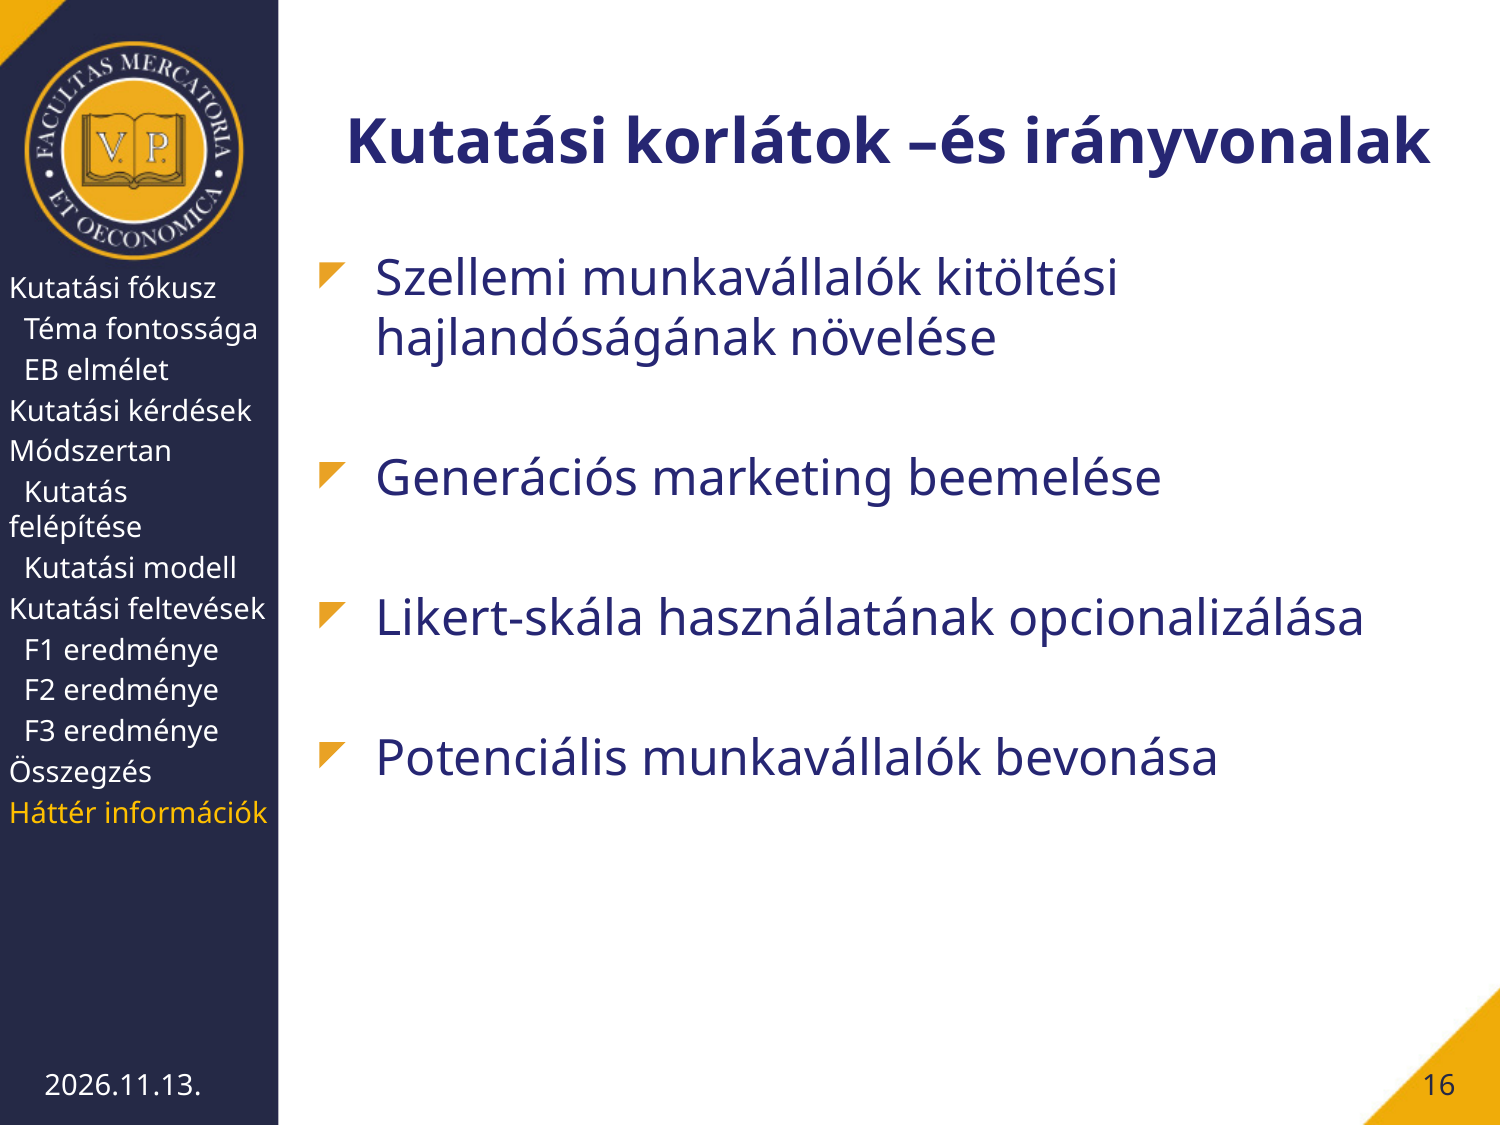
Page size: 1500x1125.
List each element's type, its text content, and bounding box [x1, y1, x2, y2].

list Szellemi munkavállalók kitöltési hajlandóságának növelése Generációs marketing beemelése Likert-skála használatának opcionalizálása Potenciális munkavállalók bevonása [304, 237, 1425, 615]
text_box Kutatási fókusz Téma fontossága EB elmélet Kutatási kérdések Módszertan Kutatás felépítése Kutatási modell Kutatási feltevések F1 eredménye F2 eredménye F3 eredménye Összegzés Háttér információk [0, 262, 284, 988]
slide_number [29, 1058, 255, 1103]
title Kutatási korlátok –és irányvonalak [278, 45, 1500, 233]
picture [0, 0, 1500, 1125]
slide_number 16 [1074, 1058, 1471, 1103]
